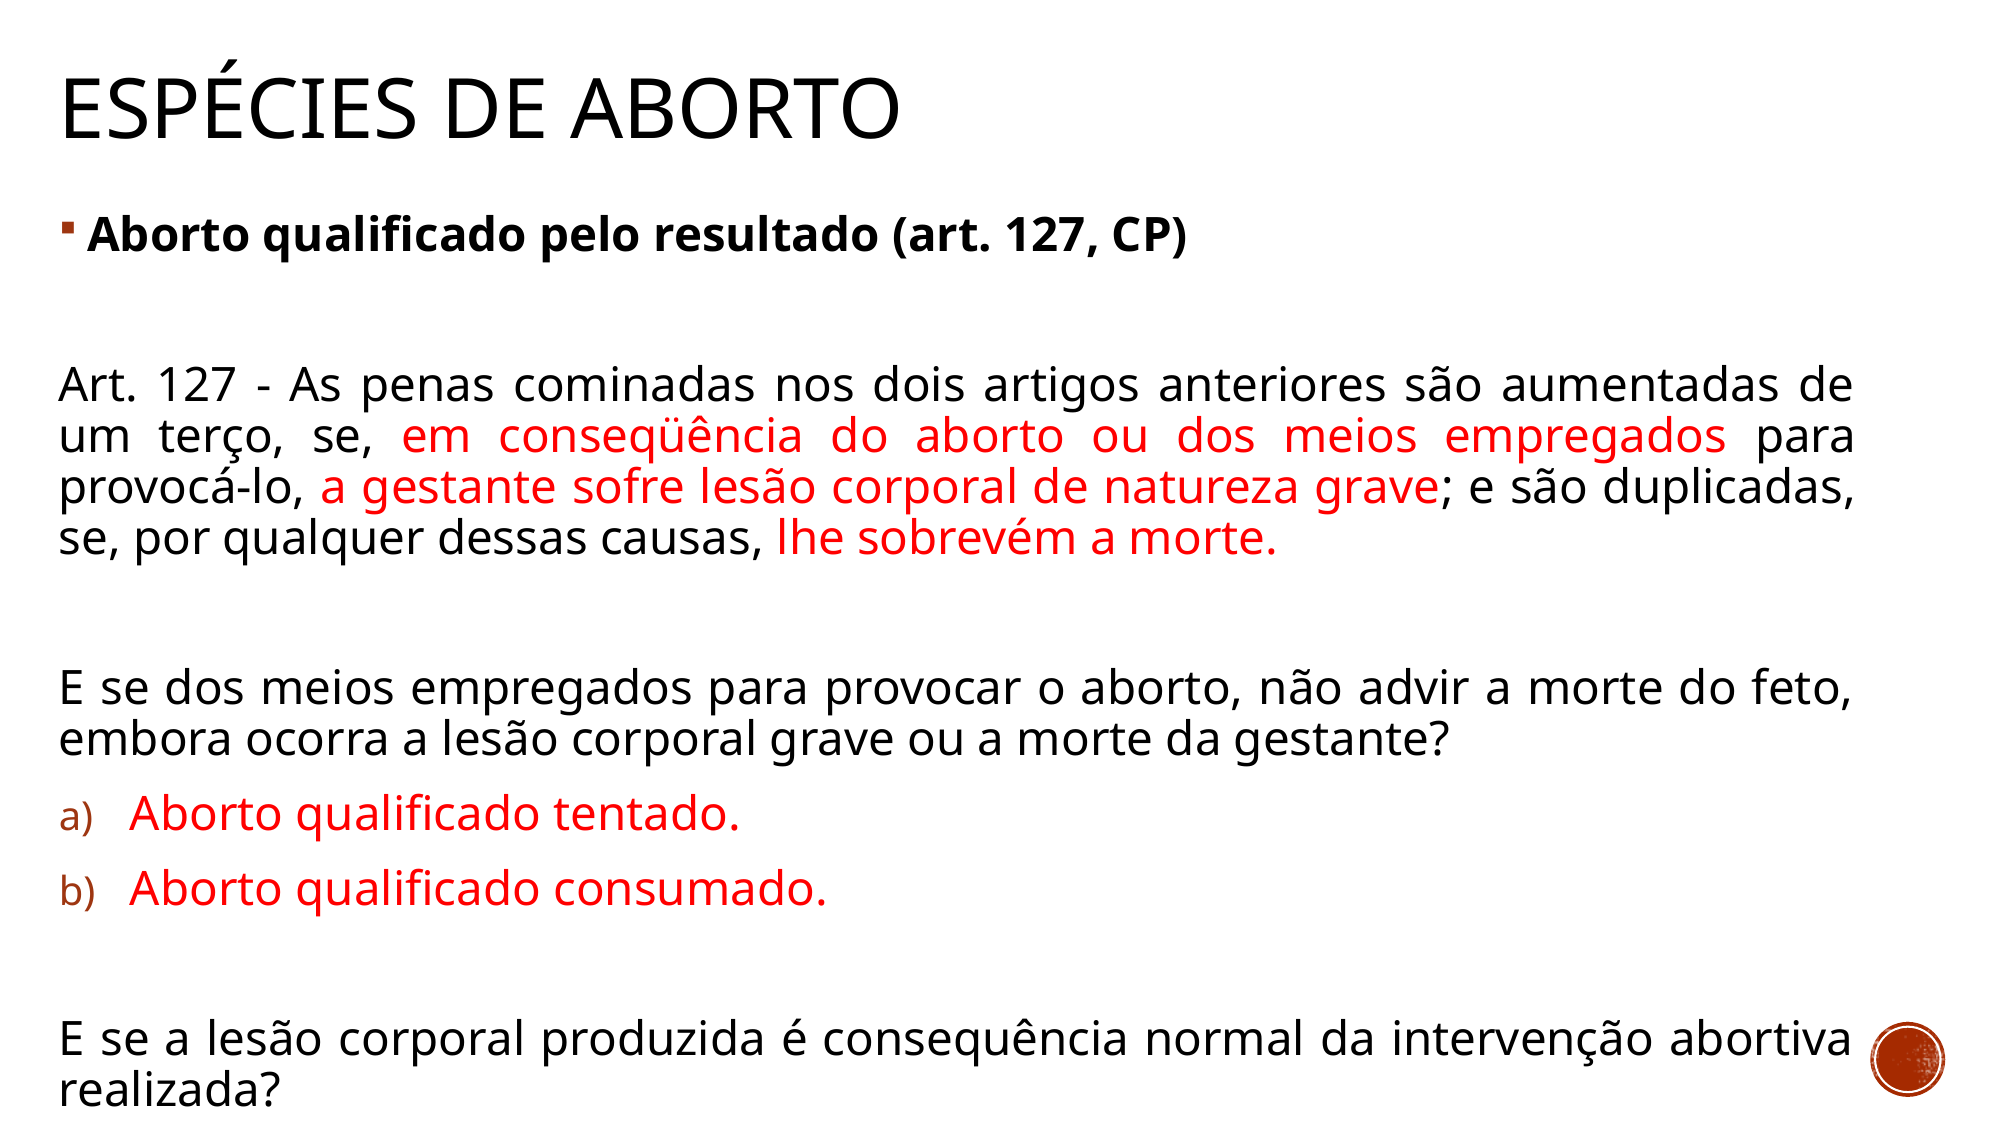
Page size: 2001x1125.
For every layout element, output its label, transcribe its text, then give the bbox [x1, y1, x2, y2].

list Aborto qualificado pelo resultado (art. 127, CP) Art. 127 - As penas cominadas nos dois artigos anteriores são aumentadas de um terço, se, em conseqüência do aborto ou dos meios empregados para provocá-lo, a gestante sofre lesão corporal de natureza grave; e são duplicadas, se, por qualquer dessas causas, lhe sobrevém a morte. E se dos meios empregados para provocar o aborto, não advir a morte do feto, embora ocorra a lesão corporal grave ou a morte da gestante? Aborto qualificado tentado. Aborto qualificado consumado. E se a lesão corporal produzida é consequência normal da intervenção abortiva realizada? [43, 203, 1872, 1125]
title Espécies de aborto [43, 20, 1872, 203]
